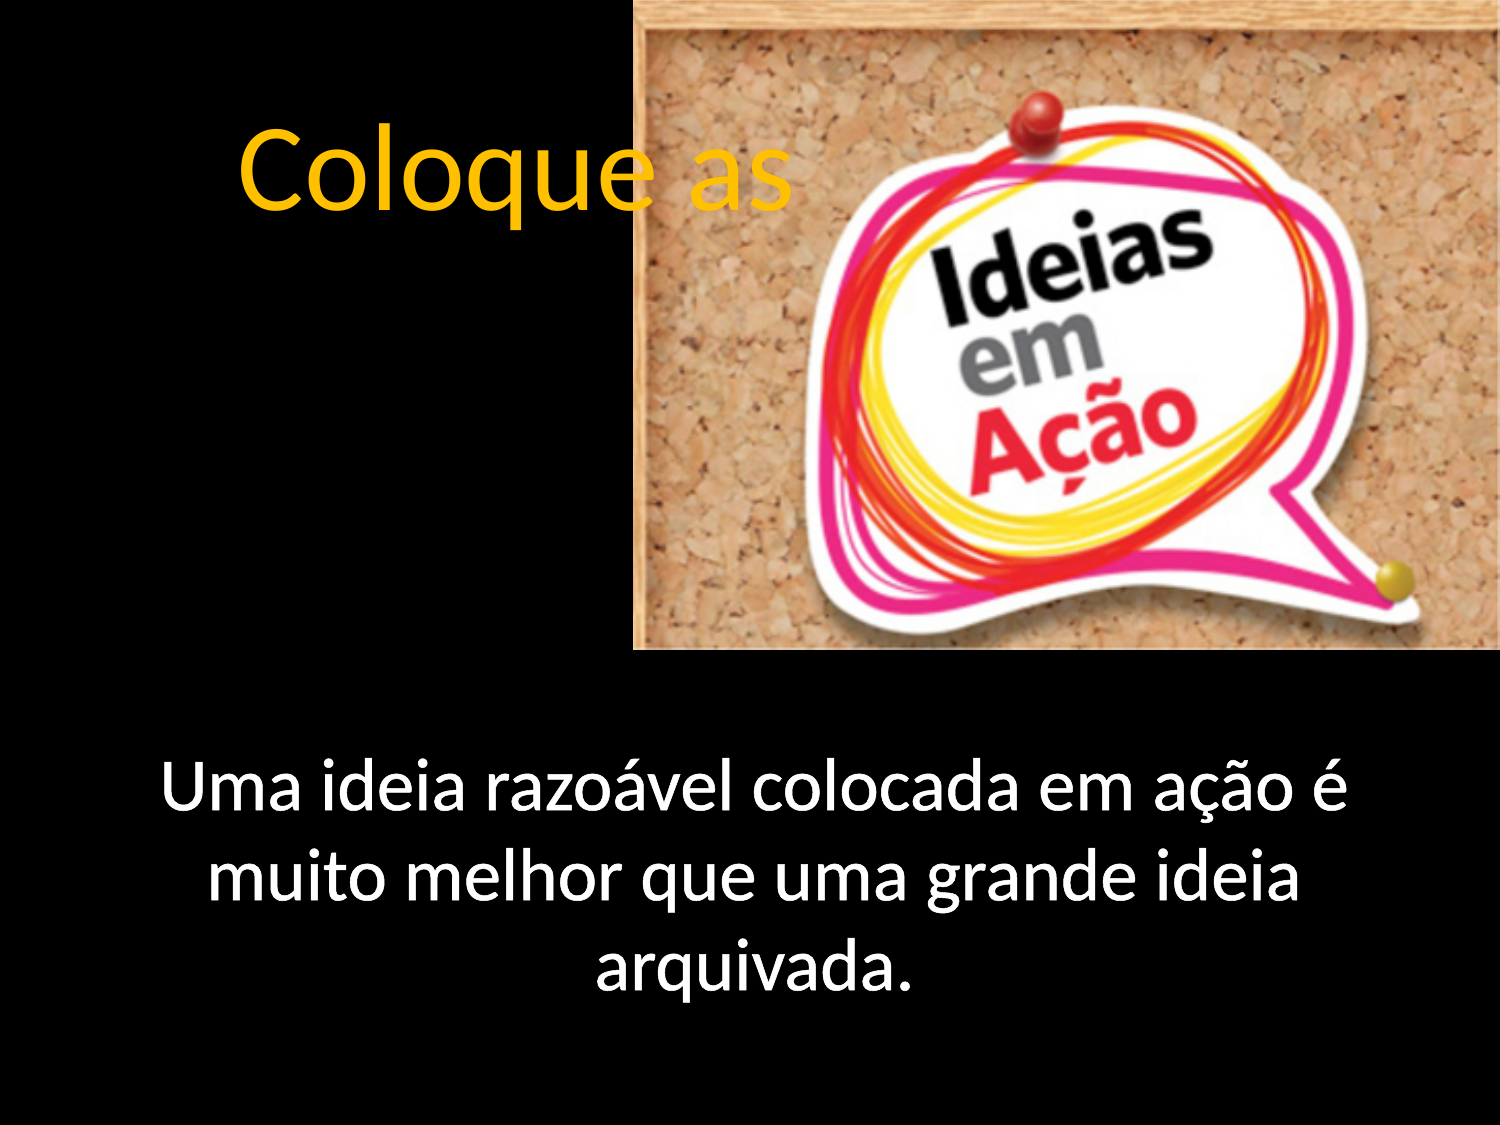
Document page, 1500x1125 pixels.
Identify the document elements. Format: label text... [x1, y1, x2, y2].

text_box Coloque as [147, 78, 628, 243]
picture [633, 0, 1500, 650]
text_box Uma ideia razoável colocada em ação é muito melhor que uma grande ideia arquivada. [93, 727, 1416, 1013]
